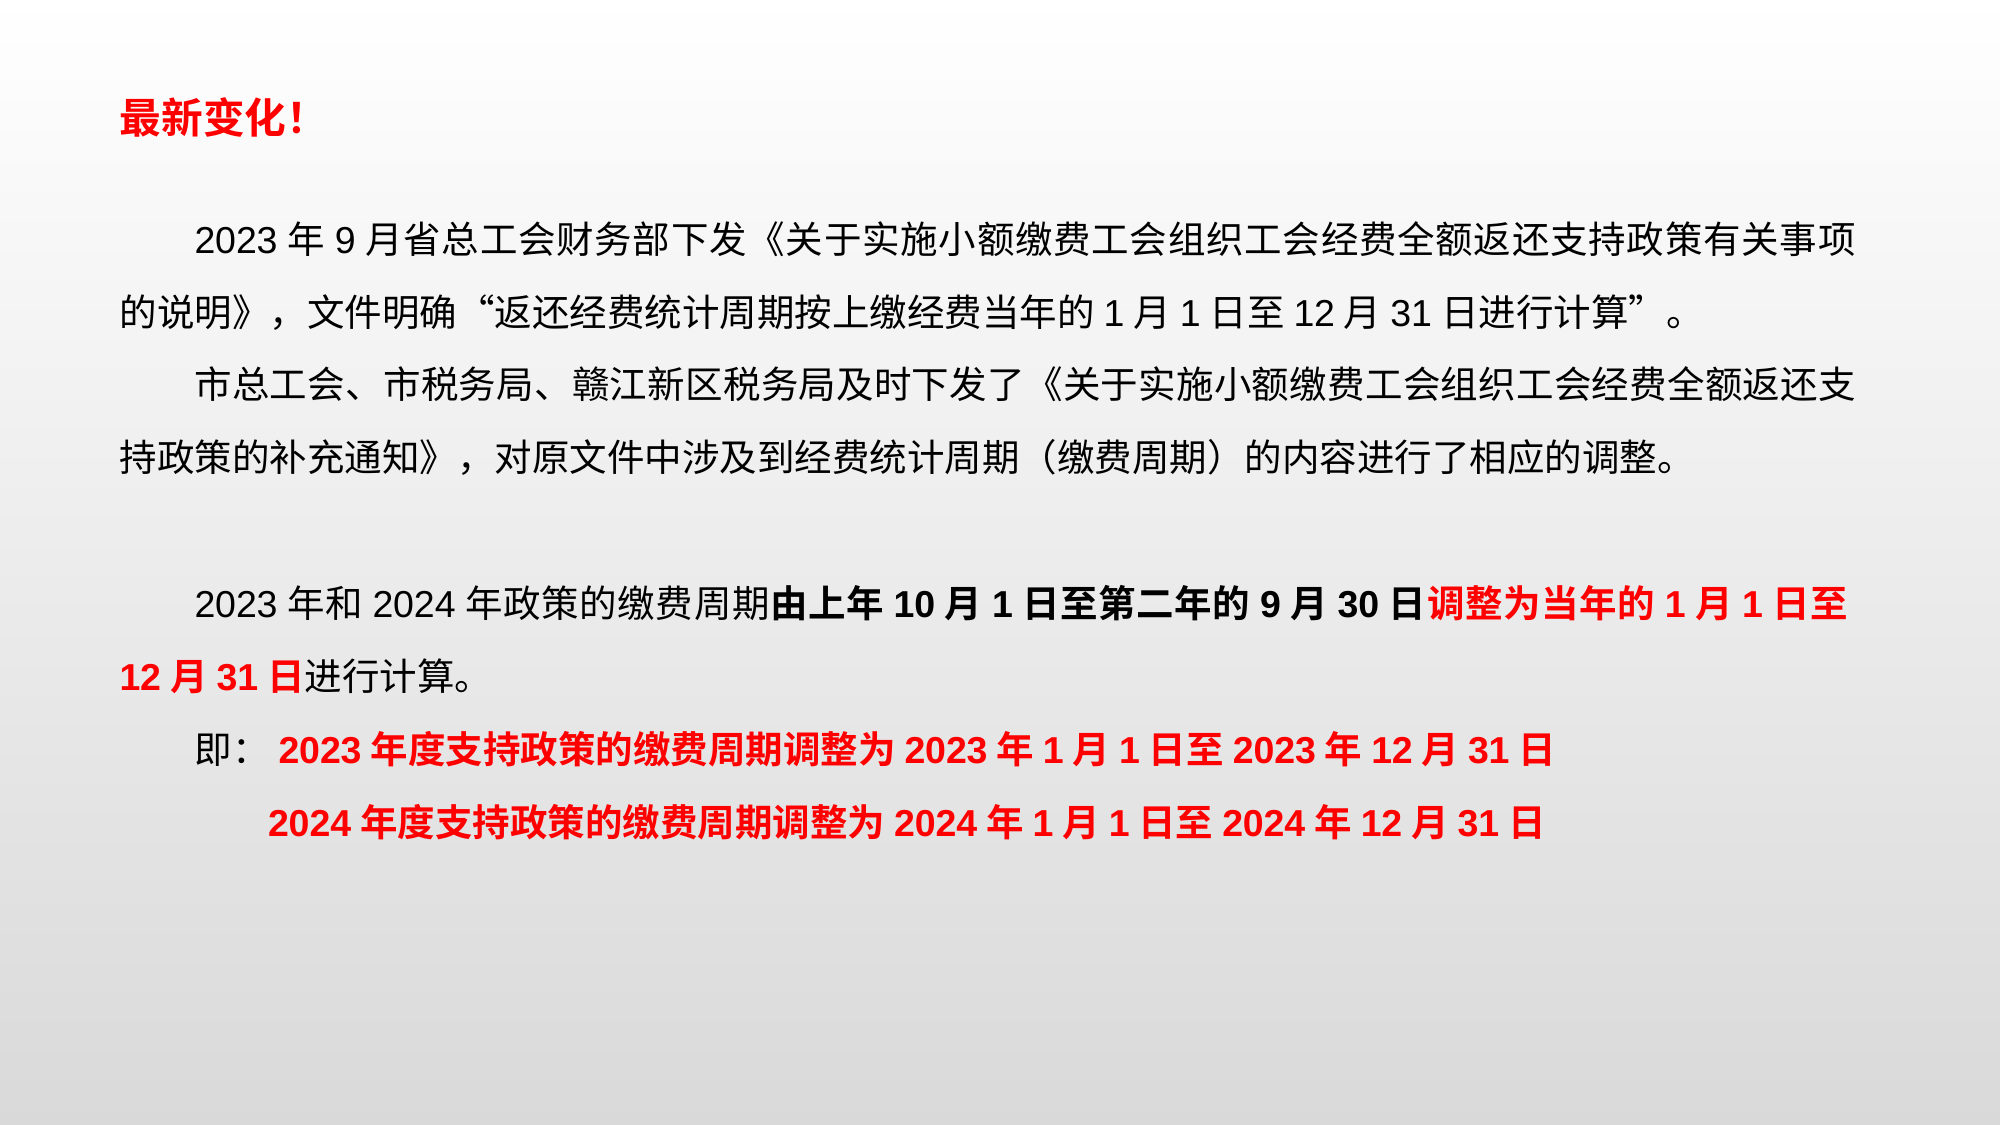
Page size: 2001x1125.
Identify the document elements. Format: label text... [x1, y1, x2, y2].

text_box 2023年9月省总工会财务部下发《关于实施小额缴费工会组织工会经费全额返还支持政策有关事项的说明》，文件明确“返还经费统计周期按上缴经费当年的1月1日至12月31日进行计算”。 市总工会、市税务局、赣江新区税务局及时下发了《关于实施小额缴费工会组织工会经费全额返还支持政策的补充通知》，对原文件中涉及到经费统计周期（缴费周期）的内容进行了相应的调整。 2023年和2024年政策的缴费周期由上年10月1日至第二年的9月30日调整为当年的1月1日至12月31日进行计算。 即：2023年度支持政策的缴费周期调整为2023年1月1日至2023年12月31日 2024年度支持政策的缴费周期调整为2024年1月1日至2024年12月31日 [104, 180, 1872, 945]
text_box 最新变化！ [104, 71, 1505, 149]
